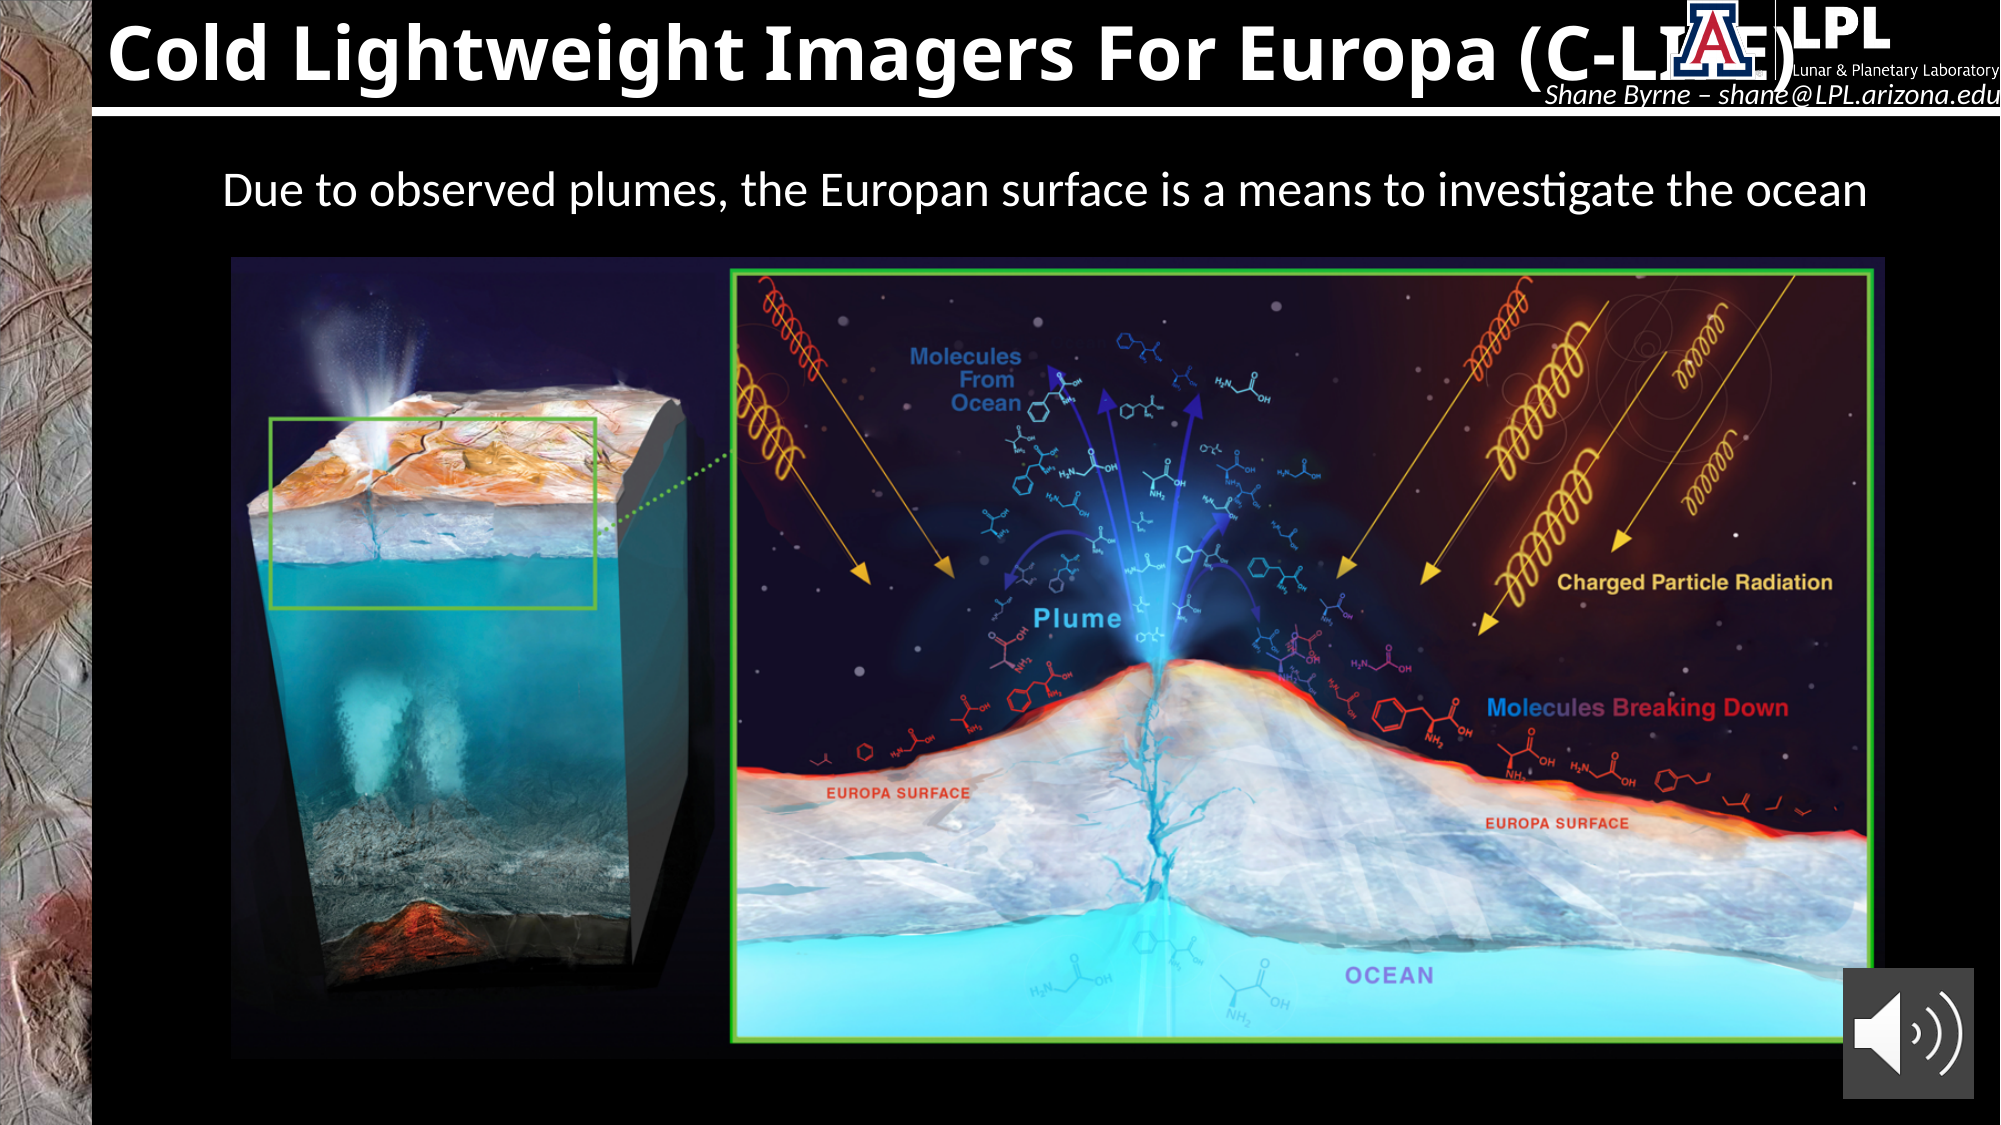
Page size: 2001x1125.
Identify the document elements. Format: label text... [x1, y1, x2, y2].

title Cold Lightweight Imagers For Europa (C-LIFE) [92, 0, 1670, 106]
text_box Shane Byrne – shane@LPL.arizona.edu [1530, 67, 2000, 118]
text_box Due to observed plumes, the Europan surface is a means to investigate the ocean [91, 149, 2000, 224]
text_box [92, 106, 1530, 117]
picture [1670, 0, 2000, 81]
picture [0, 1, 1975, 1124]
